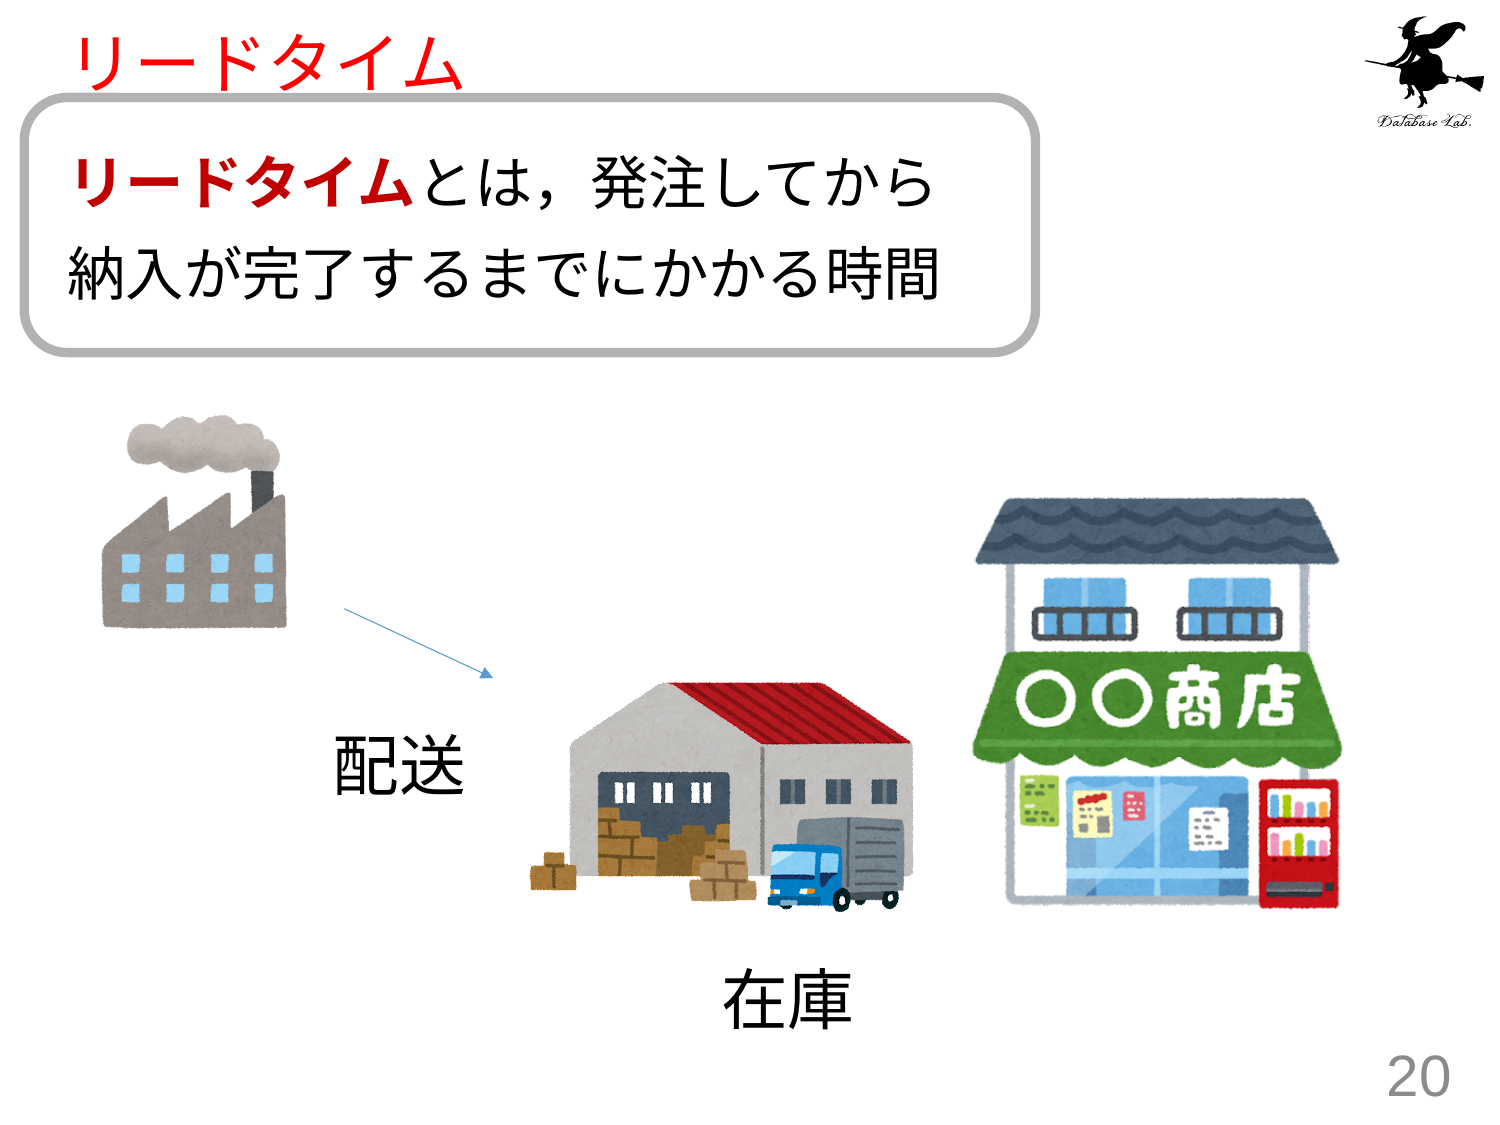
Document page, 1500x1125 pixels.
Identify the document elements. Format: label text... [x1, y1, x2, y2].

text_box 配送 [318, 716, 482, 812]
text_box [344, 608, 494, 678]
slide_number 20 [1129, 1042, 1467, 1103]
list リードタイムとは，発注してから 納入が完了するまでにかかる時間 [52, 138, 1441, 1014]
picture [523, 641, 922, 951]
picture [80, 405, 318, 642]
picture [951, 487, 1371, 919]
text_box [23, 96, 1037, 354]
text_box 在庫 [706, 951, 870, 1046]
title リードタイム [52, 28, 1441, 106]
picture [1362, 14, 1486, 130]
